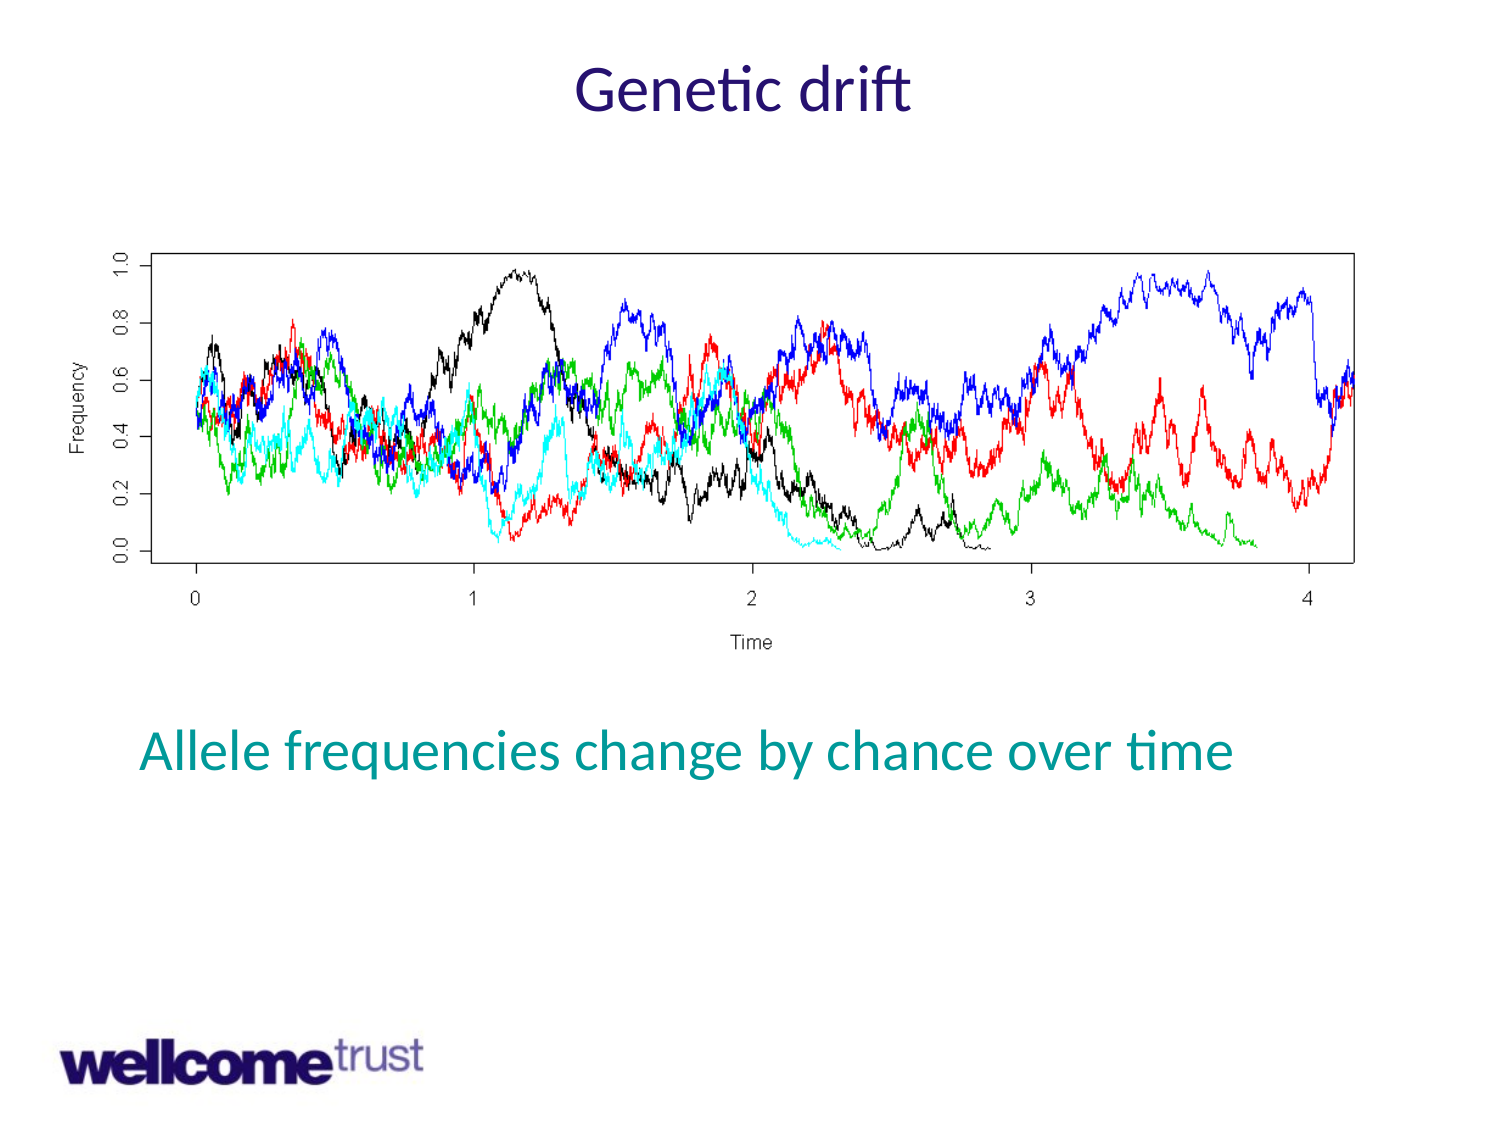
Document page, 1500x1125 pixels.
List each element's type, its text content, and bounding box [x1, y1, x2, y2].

picture [62, 164, 1401, 676]
text_box Genetic drift [162, 37, 1325, 133]
picture [0, 998, 483, 1125]
text_box Allele frequencies change by chance over time [124, 684, 1388, 925]
